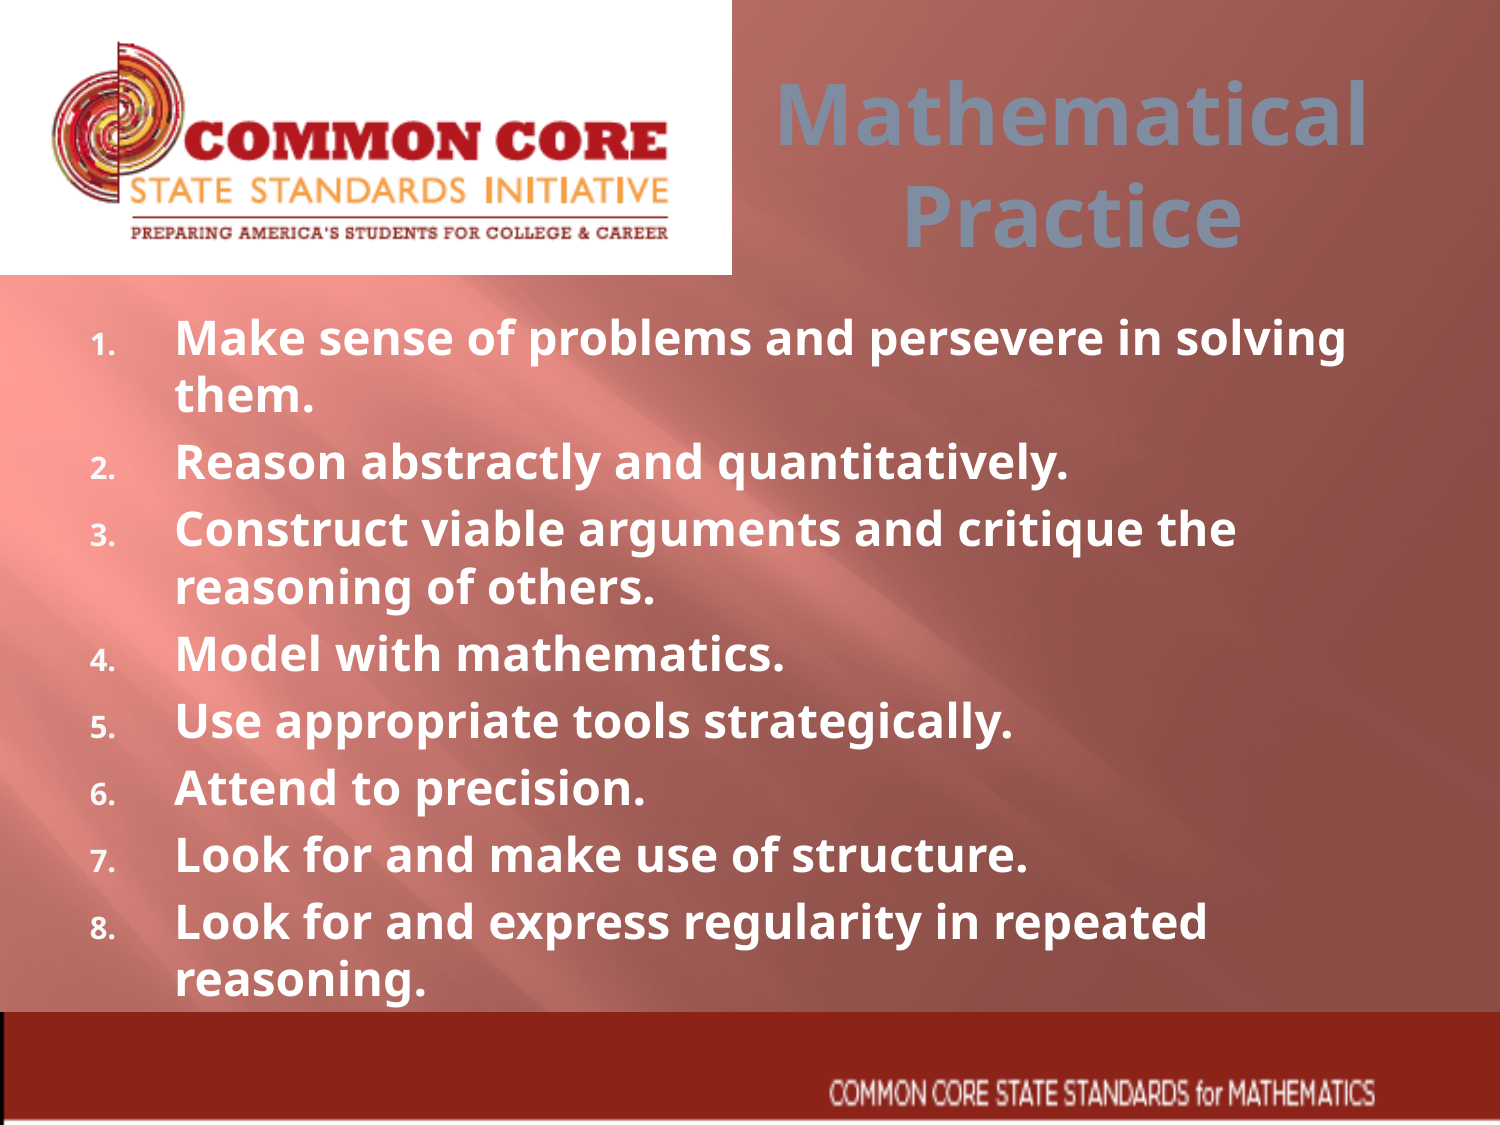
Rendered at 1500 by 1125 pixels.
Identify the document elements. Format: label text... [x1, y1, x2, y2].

list Make sense of problems and persevere in solving them. Reason abstractly and quantitatively. Construct viable arguments and critique the reasoning of others. Model with mathematics. Use appropriate tools strategically. Attend to precision. Look for and make use of structure. Look for and express regularity in repeated reasoning. [75, 299, 1450, 1000]
picture [0, 1012, 1500, 1125]
title Mathematical Practice [773, 37, 1417, 288]
picture [0, 0, 732, 276]
